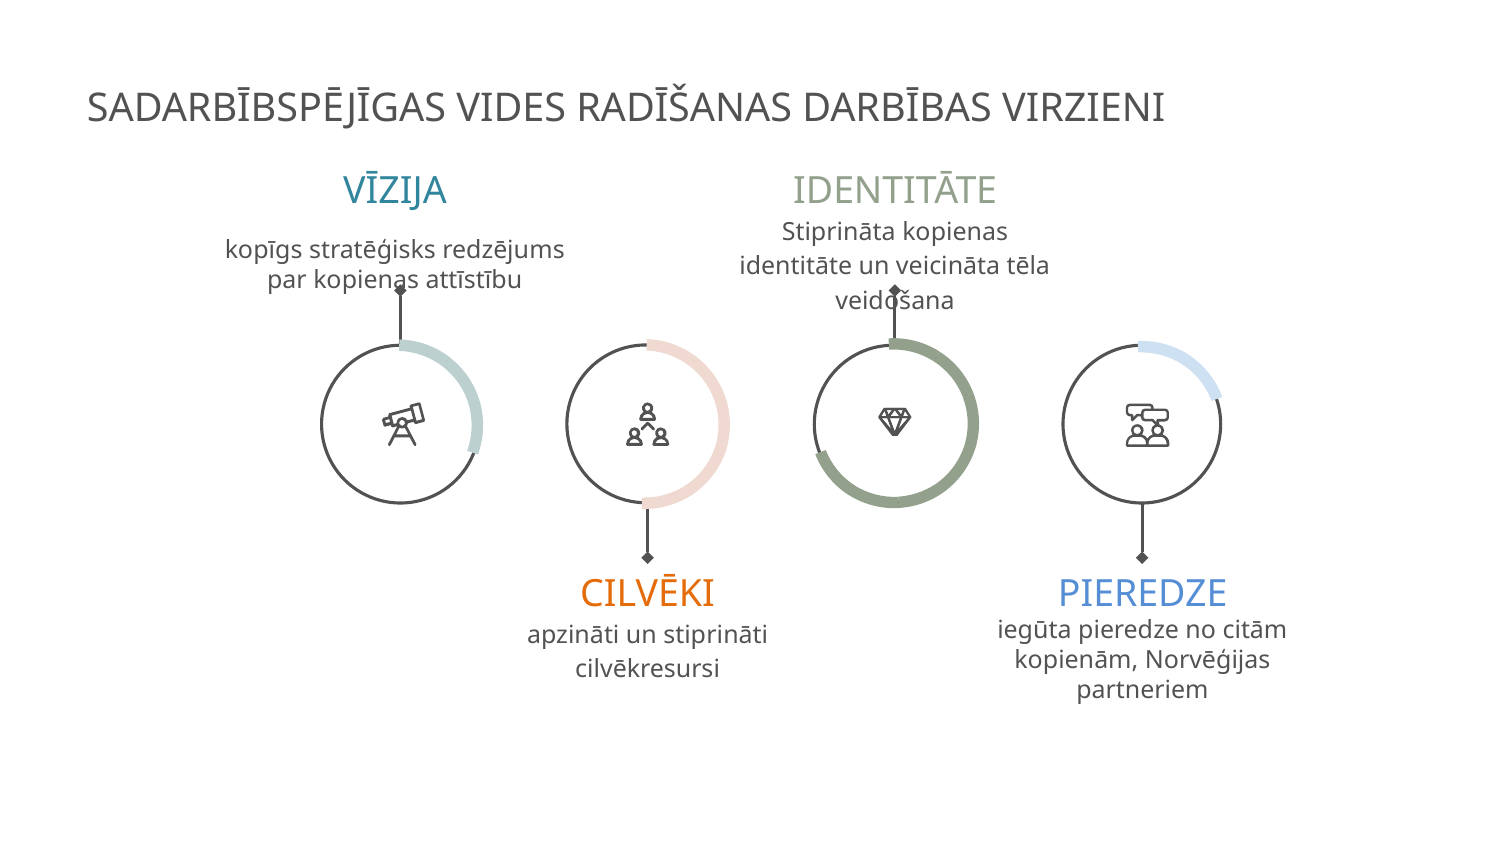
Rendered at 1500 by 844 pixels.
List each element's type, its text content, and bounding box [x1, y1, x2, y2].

text_box IDENTITĀTE Stiprināta kopienas identitāte un veicināta tēla veidošana [735, 163, 1055, 255]
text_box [878, 407, 912, 437]
title SADARBĪBSPĒJĪGAS VIDES RADĪŠANAS DARBĪBAS VIRZIENI [86, 82, 1421, 165]
text_box VĪZIJA kopīgs stratēģisks redzējums par kopienas attīstību [223, 163, 567, 326]
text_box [625, 402, 670, 447]
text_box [321, 290, 1223, 559]
text_box CILVĒKI apzināti un stiprināti cilvēkresursi [472, 567, 823, 655]
text_box PIEREDZE iegūta pieredze no citām kopienām, Norvēģijas partneriem [975, 566, 1310, 642]
